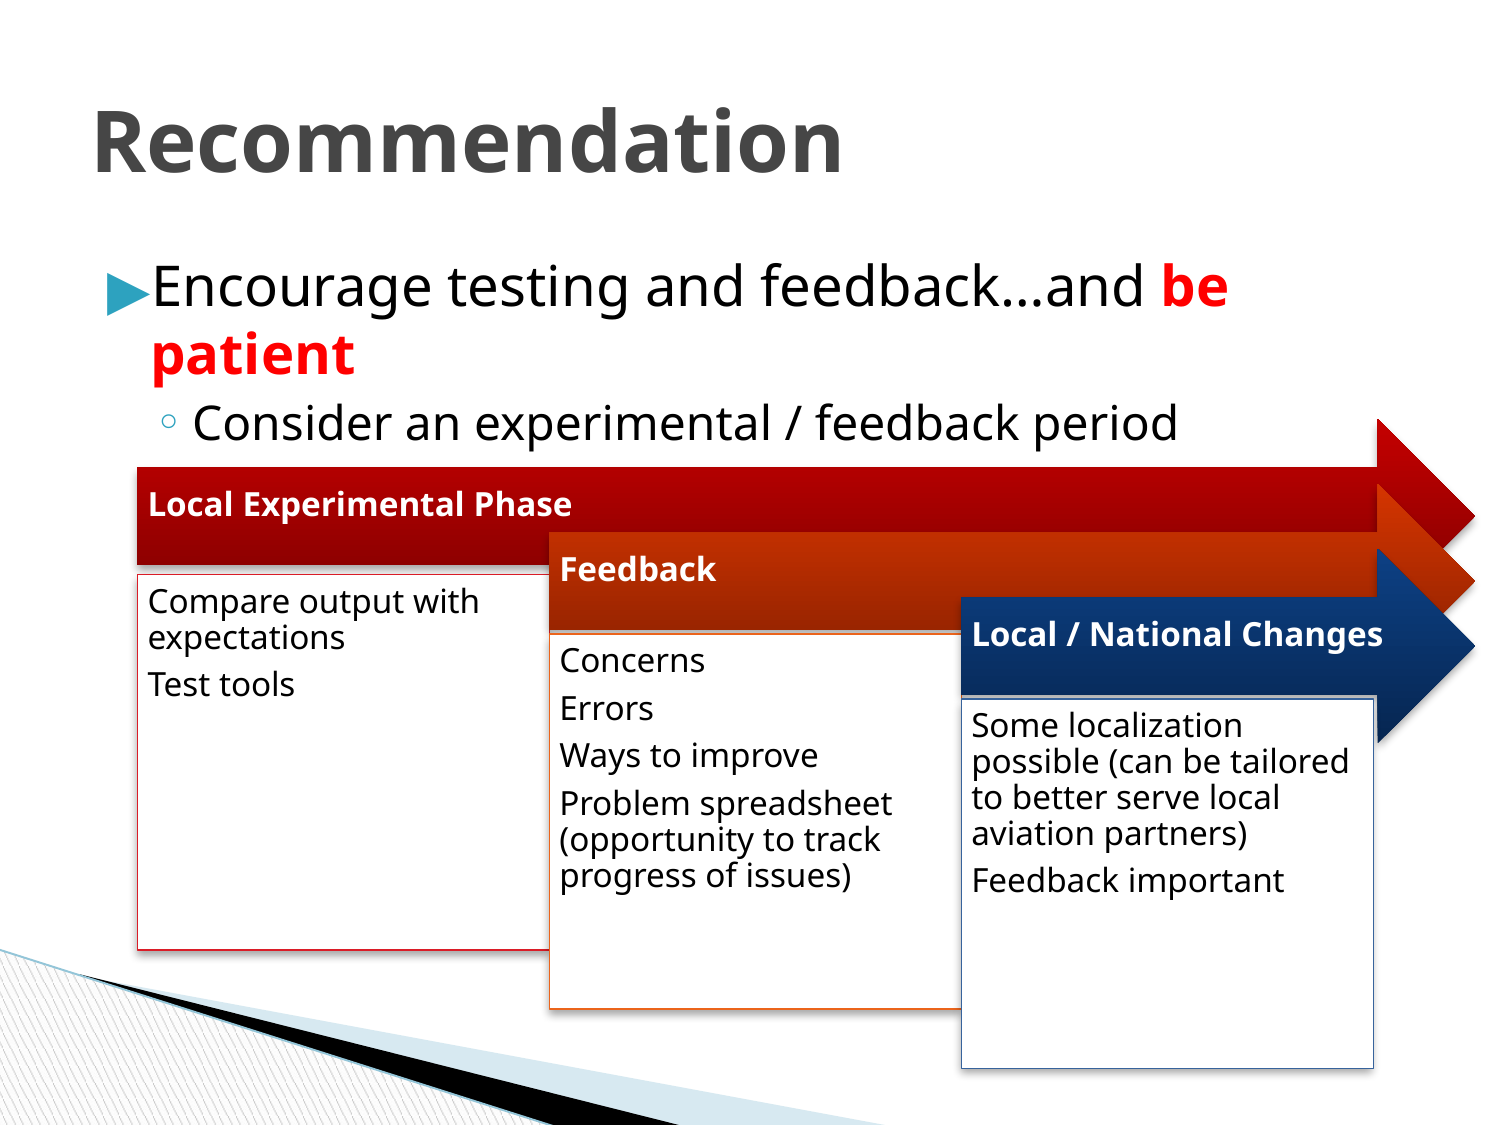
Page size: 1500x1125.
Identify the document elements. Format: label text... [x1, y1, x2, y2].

list Encourage testing and feedback…and be patient Consider an experimental / feedback period [75, 243, 1425, 986]
title Recommendation [75, 45, 1425, 233]
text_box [137, 418, 1476, 1069]
